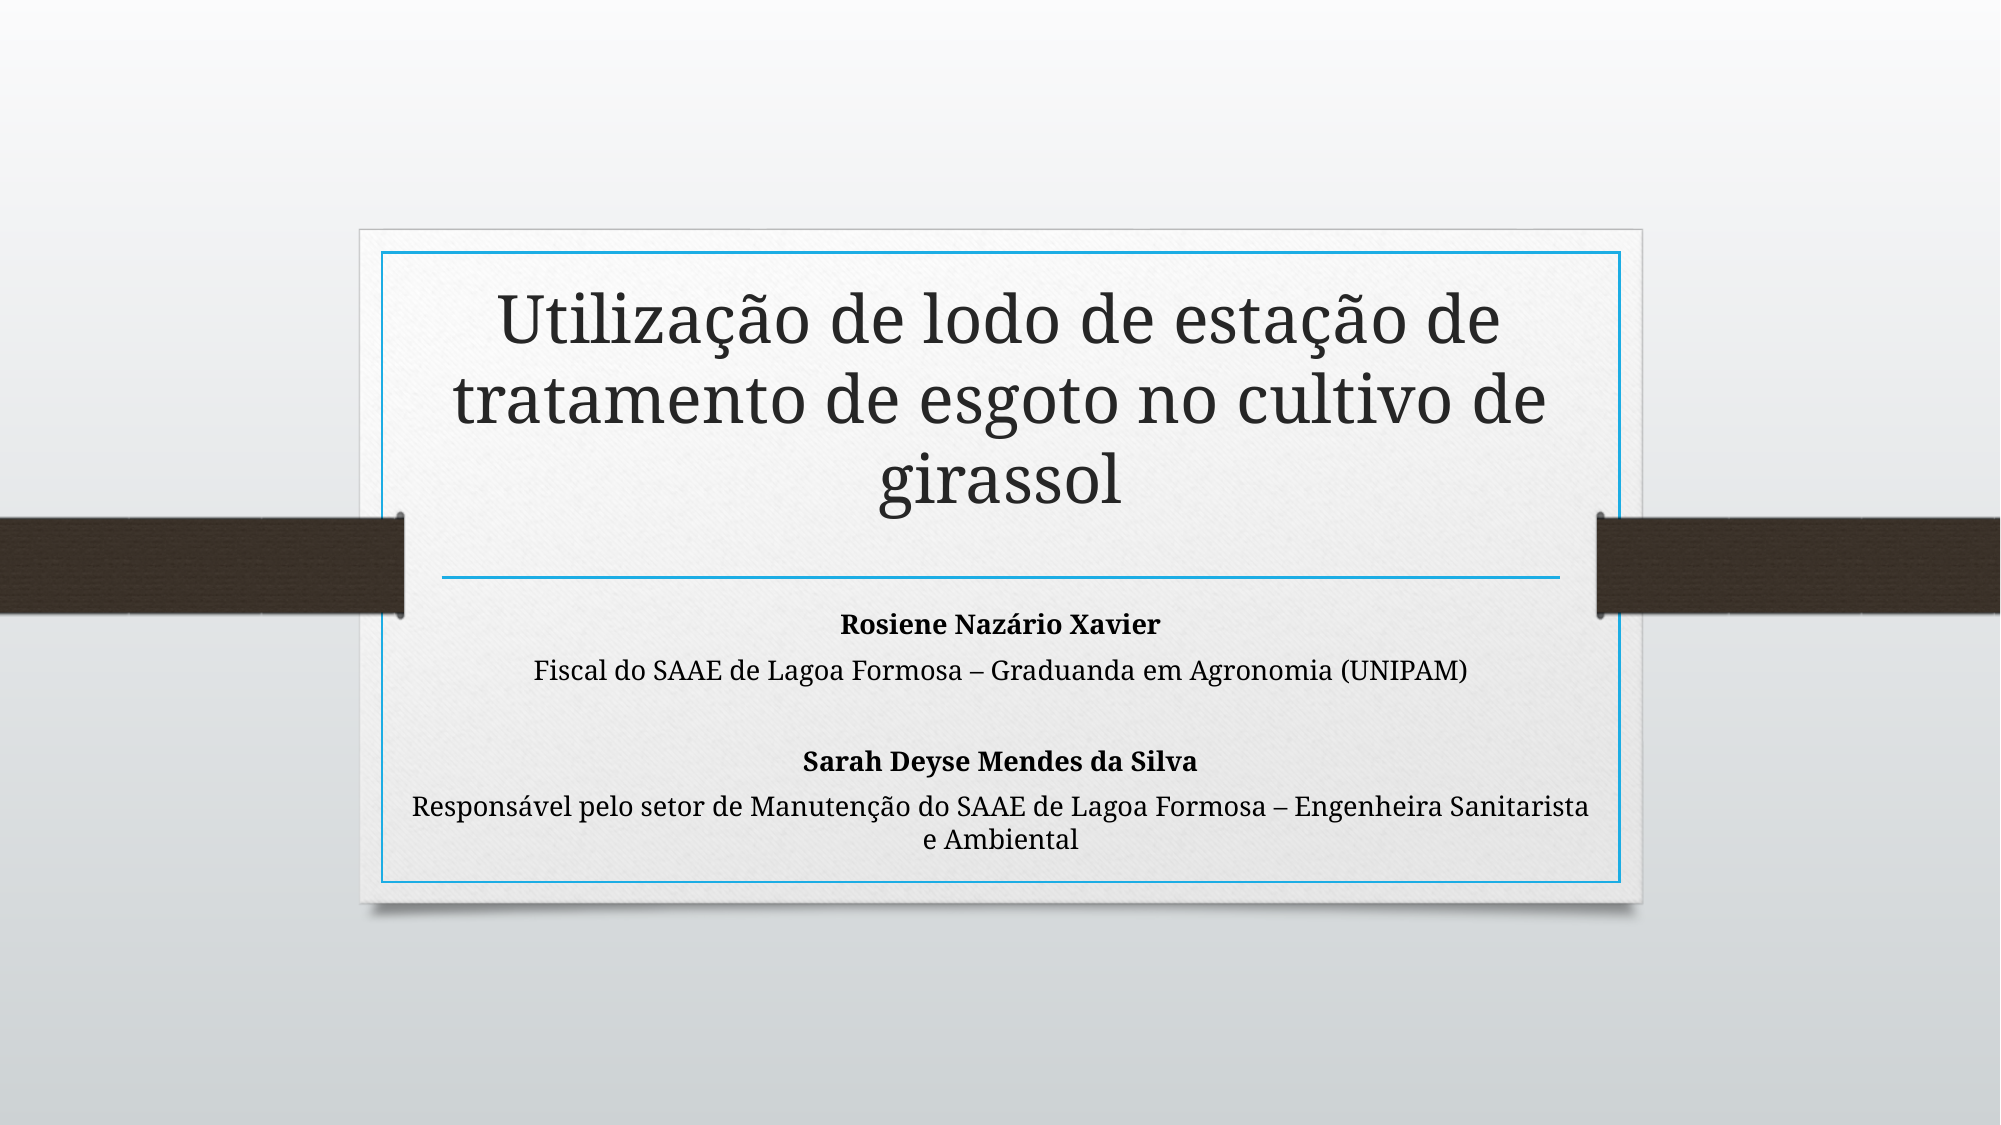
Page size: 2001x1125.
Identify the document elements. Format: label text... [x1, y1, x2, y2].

subtitle Rosiene Nazário Xavier Fiscal do SAAE de Lagoa Formosa – Graduanda em Agronomia (UNIPAM) Sarah Deyse Mendes da Silva Responsável pelo setor de Manutenção do SAAE de Lagoa Formosa – Engenheira Sanitarista e Ambiental [395, 600, 1606, 864]
picture [0, 0, 2001, 1125]
title Utilização de lodo de estação de tratamento de esgoto no cultivo de girassol [395, 293, 1606, 524]
